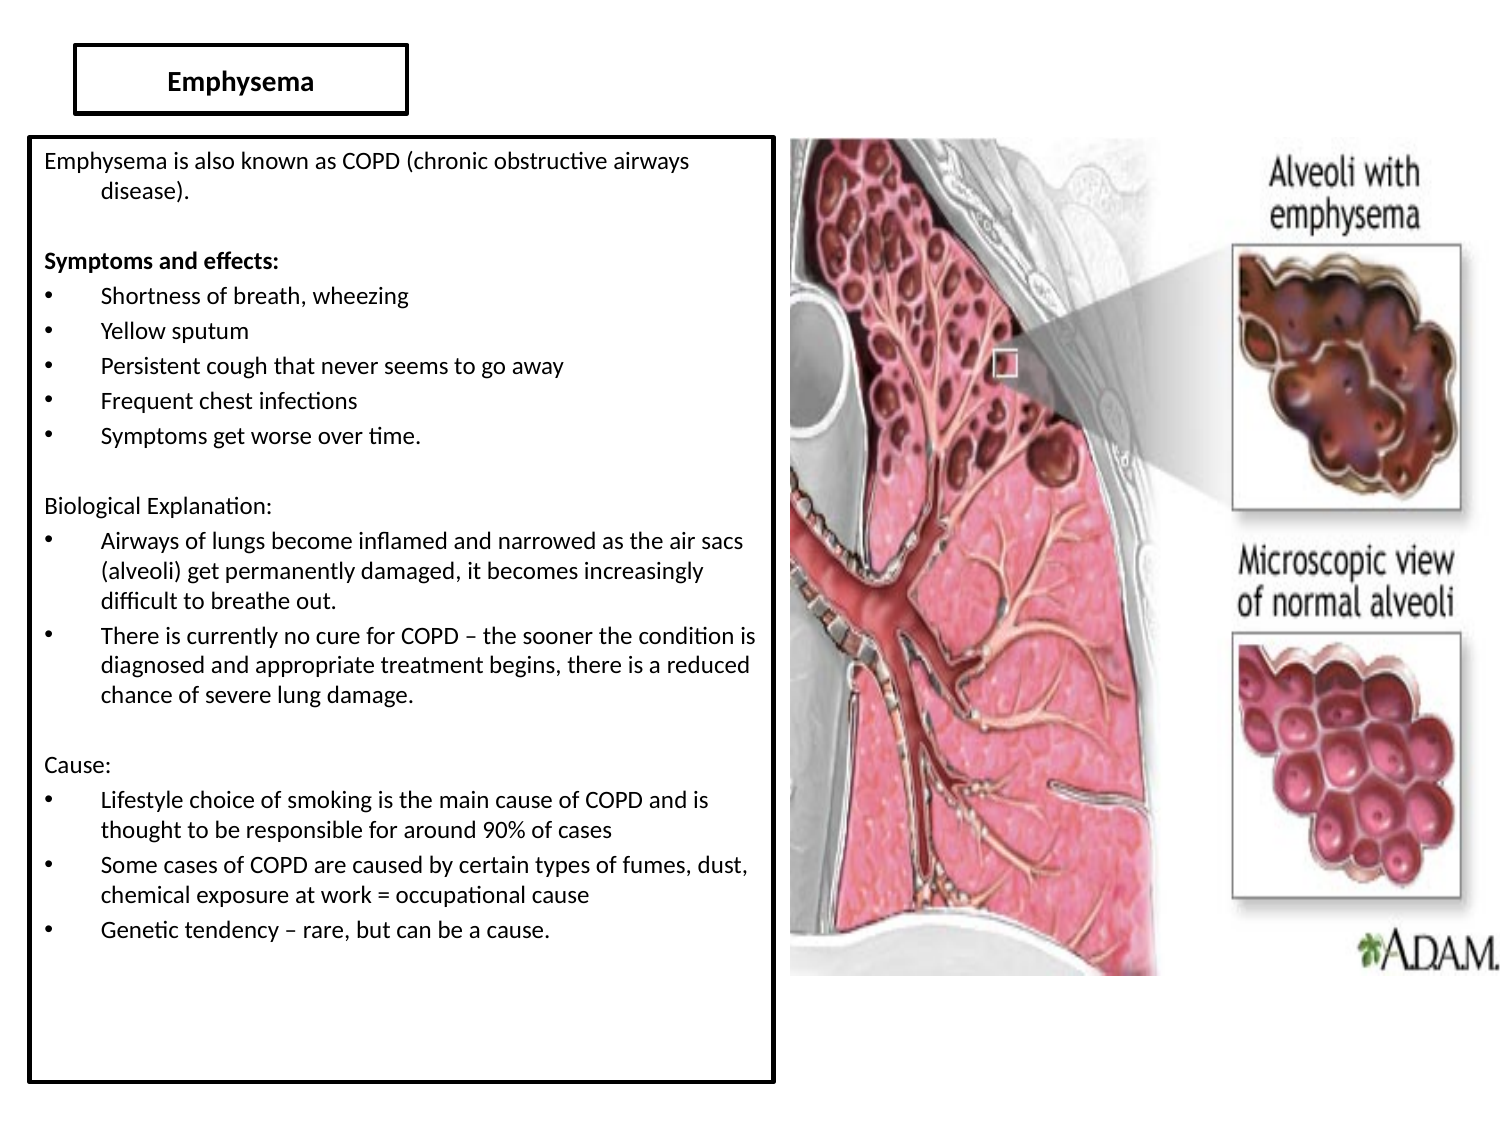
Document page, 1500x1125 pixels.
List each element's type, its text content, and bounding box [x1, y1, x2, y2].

title Emphysema [73, 43, 409, 116]
list Emphysema is also known as COPD (chronic obstructive airways disease). Symptoms and effects: Shortness of breath, wheezing Yellow sputum Persistent cough that never seems to go away Frequent chest infections Symptoms get worse over time. Biological Explanation: Airways of lungs become inflamed and narrowed as the air sacs (alveoli) get permanently damaged, it becomes increasingly difficult to breathe out. There is currently no cure for COPD – the sooner the condition is diagnosed and appropriate treatment begins, there is a reduced chance of severe lung damage. Cause: Lifestyle choice of smoking is the main cause of COPD and is thought to be responsible for around 90% of cases Some cases of COPD are caused by certain types of fumes, dust, chemical exposure at work = occupational cause Genetic tendency – rare, but can be a cause. [27, 135, 776, 1084]
picture [789, 136, 1500, 977]
